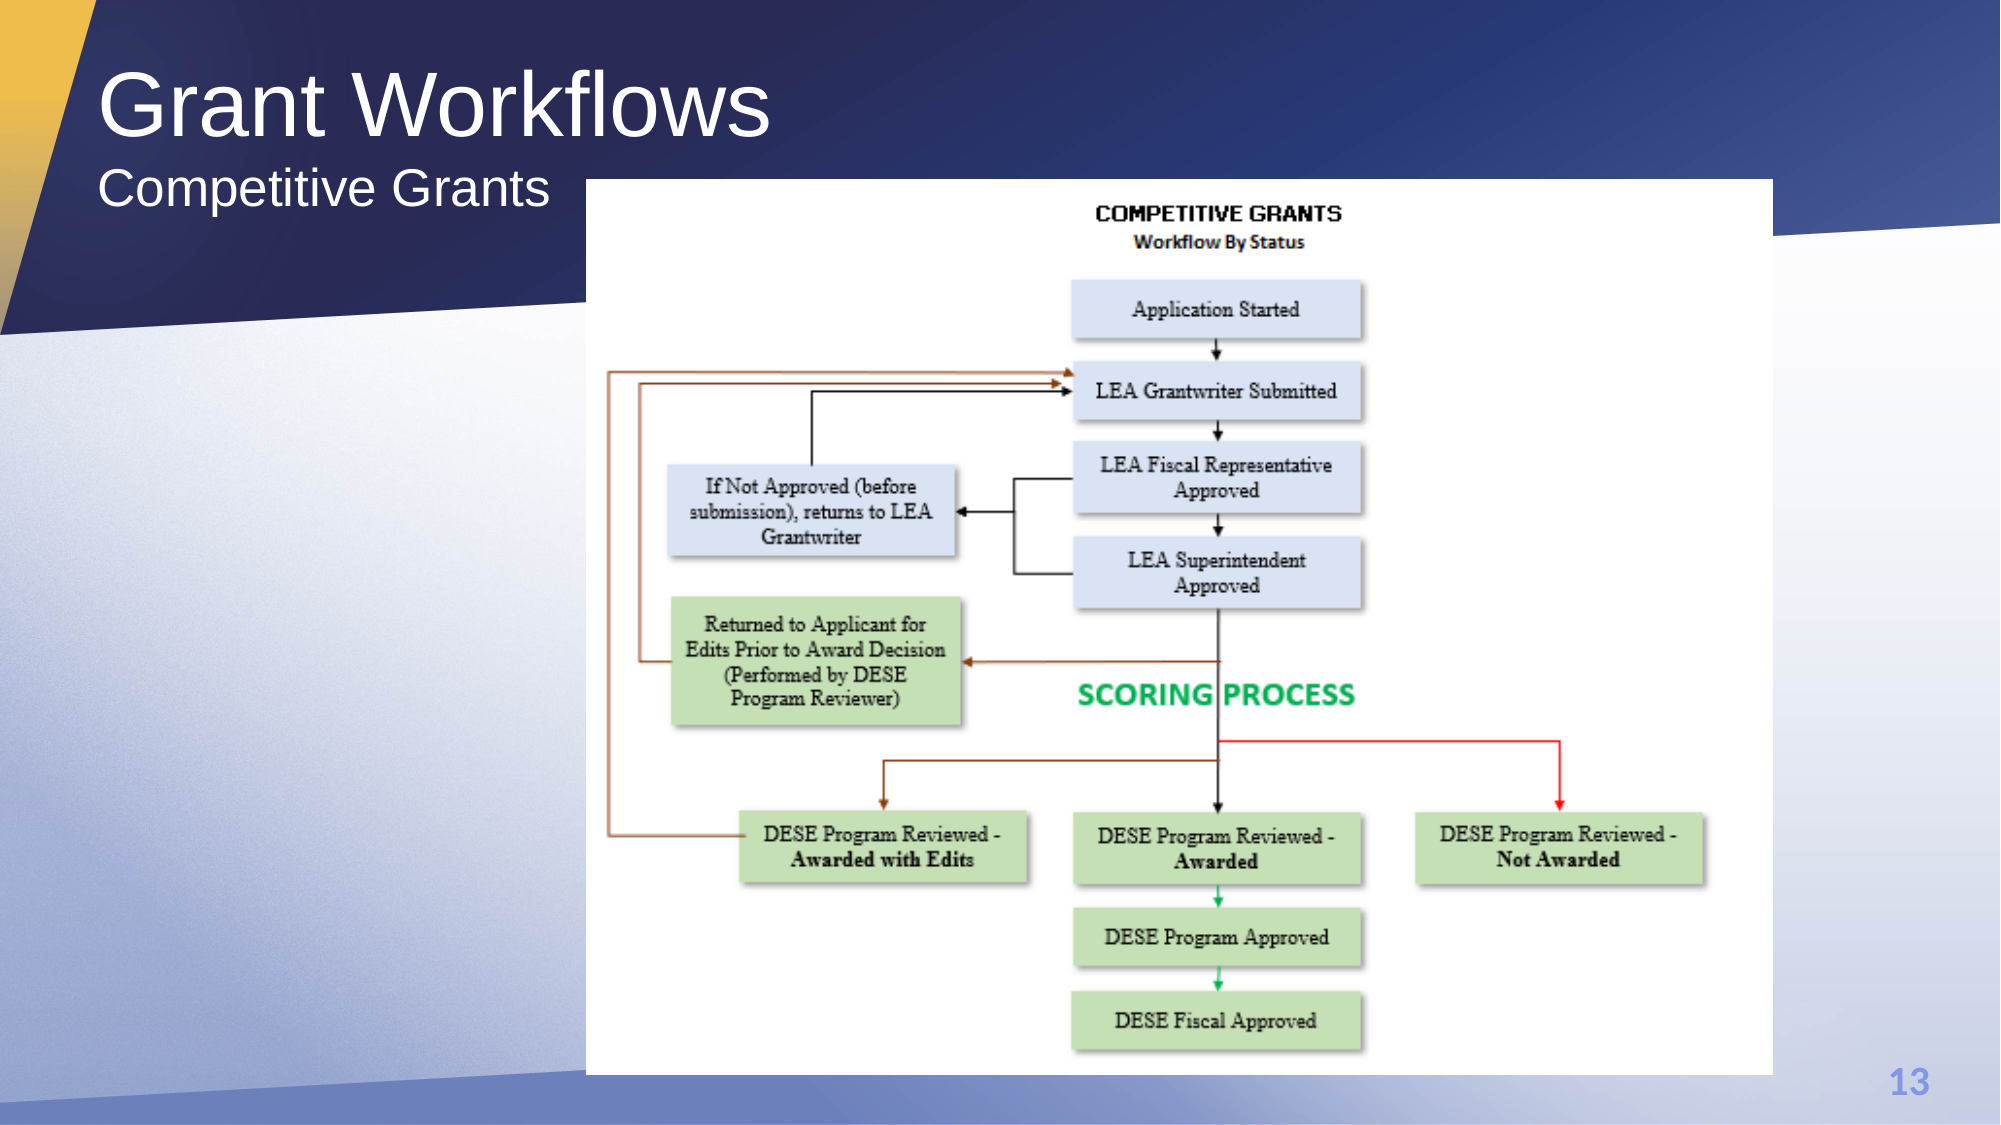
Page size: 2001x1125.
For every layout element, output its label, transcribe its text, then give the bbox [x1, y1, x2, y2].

text_box Competitive Grants [82, 193, 576, 232]
picture [0, 0, 2000, 1125]
title Grant Workflows [82, 21, 1808, 193]
